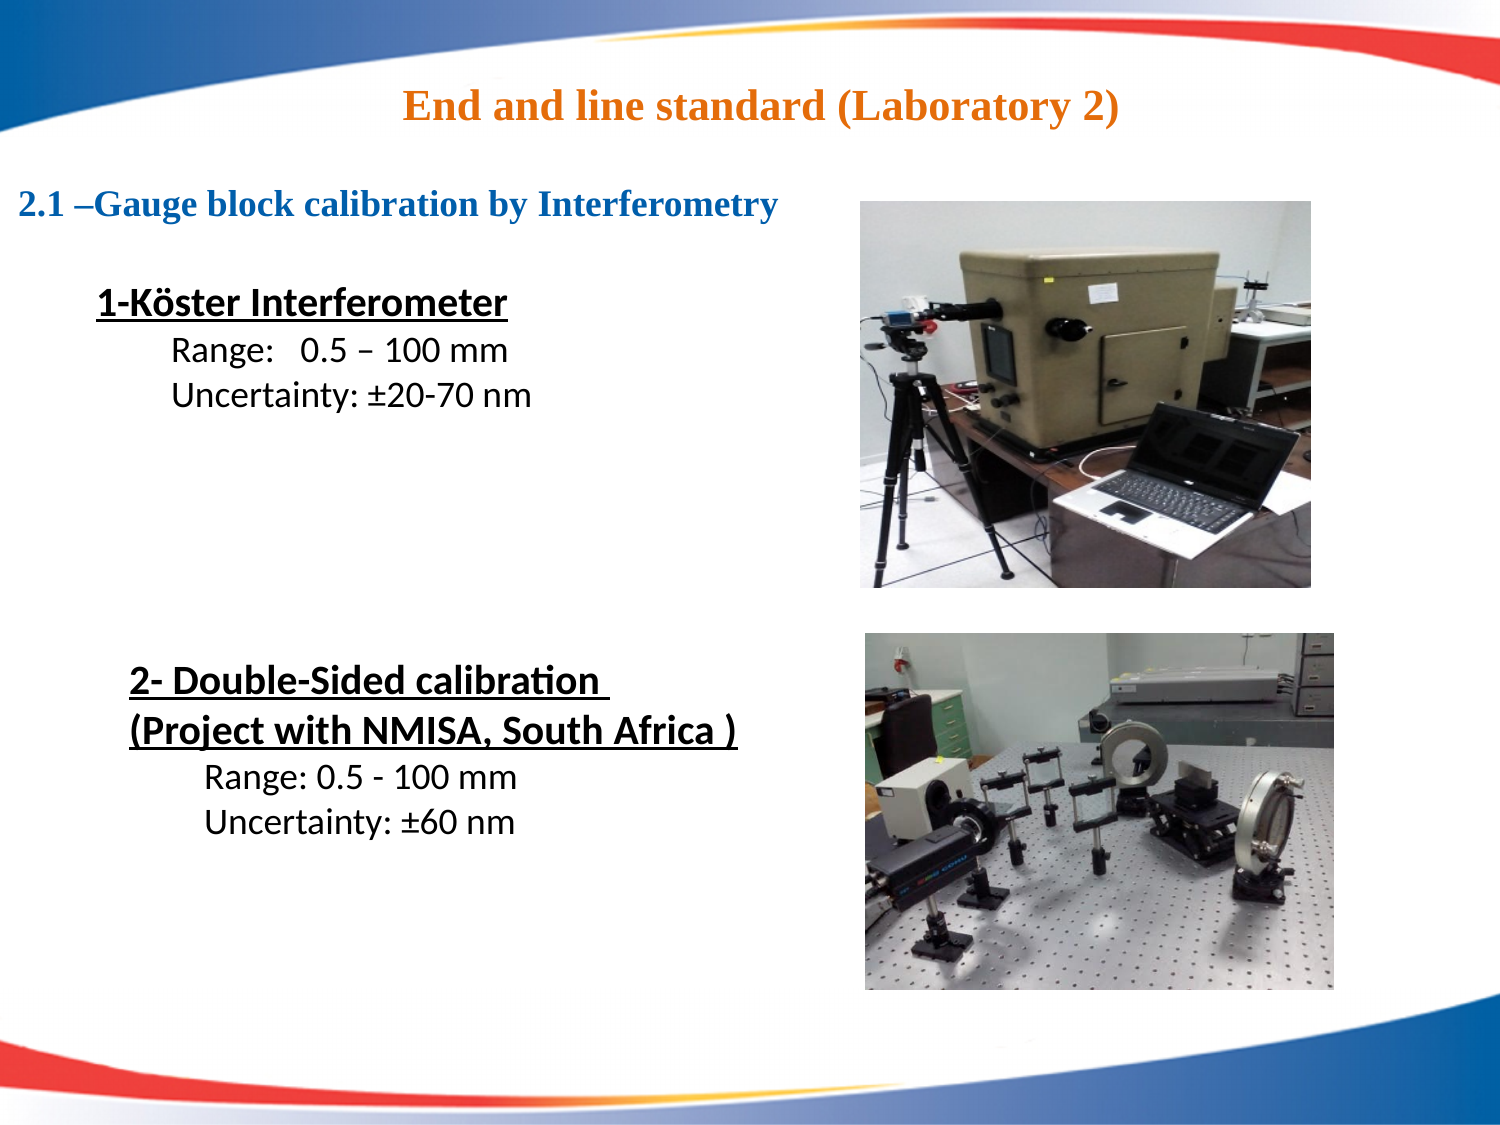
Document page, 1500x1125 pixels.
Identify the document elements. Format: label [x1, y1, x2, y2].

text_box [0, 0, 1500, 1125]
picture [860, 201, 1312, 588]
picture [865, 633, 1335, 990]
